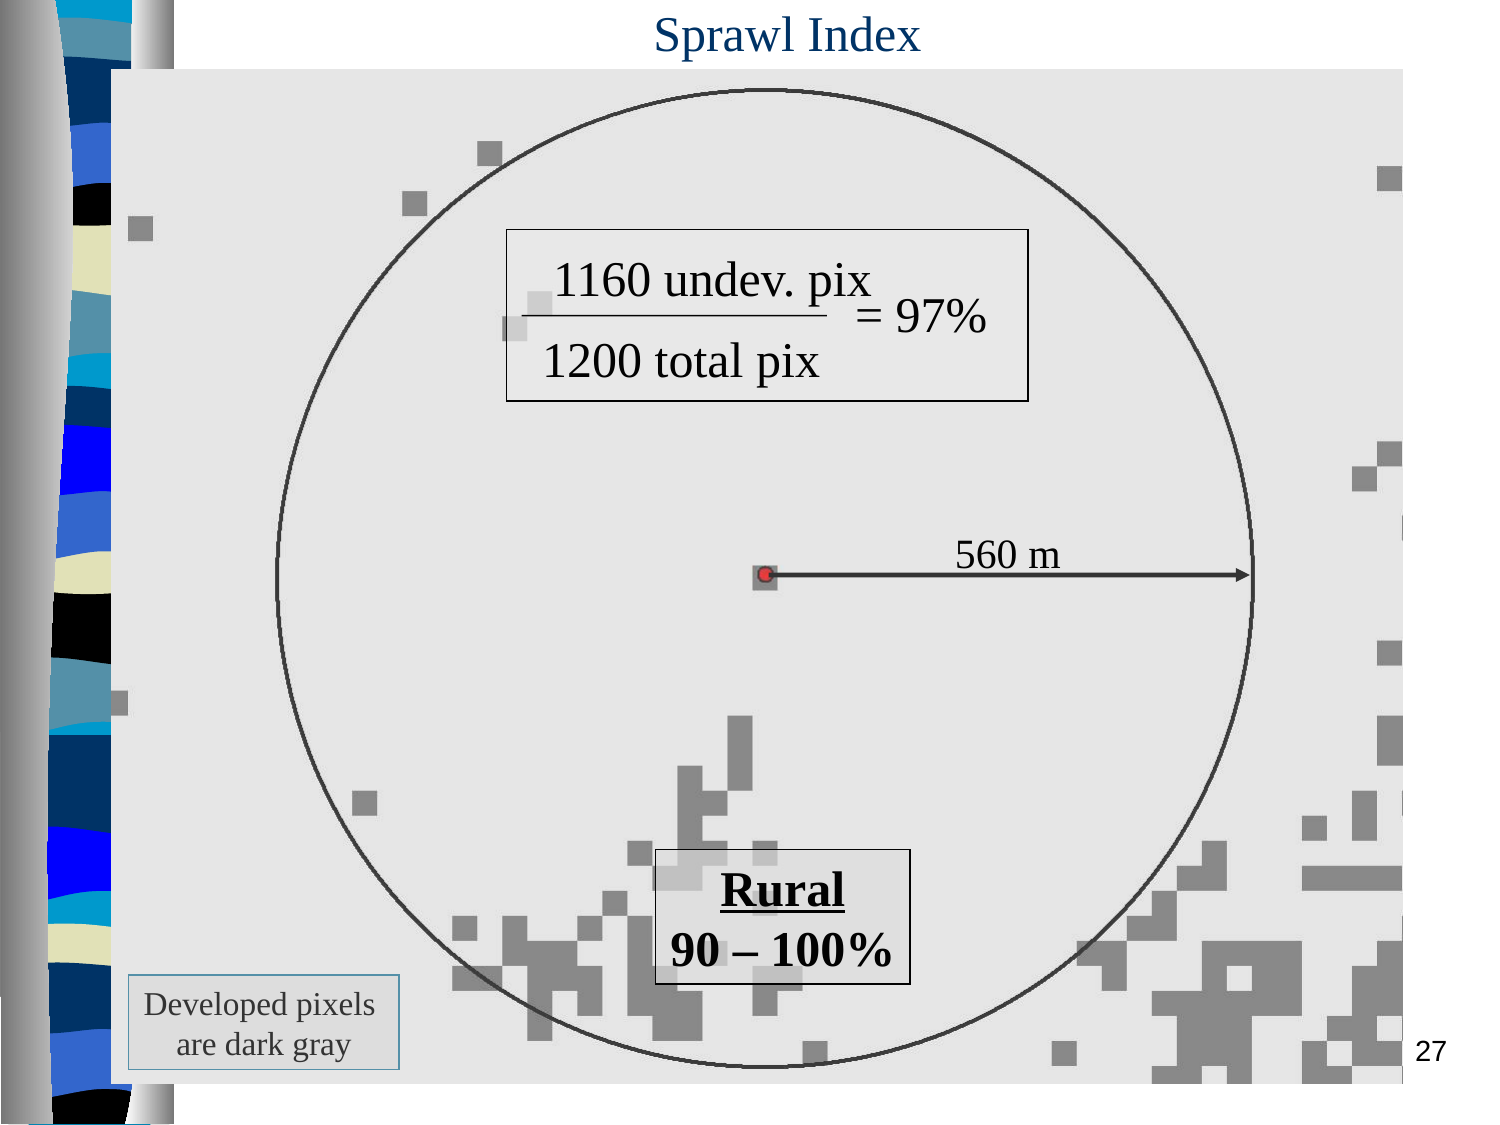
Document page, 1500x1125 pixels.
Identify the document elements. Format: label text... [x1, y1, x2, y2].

slide_number 27 [1149, 1024, 1463, 1101]
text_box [506, 229, 1029, 402]
text_box Sprawl Index [99, 0, 1475, 88]
picture [111, 69, 1403, 1085]
